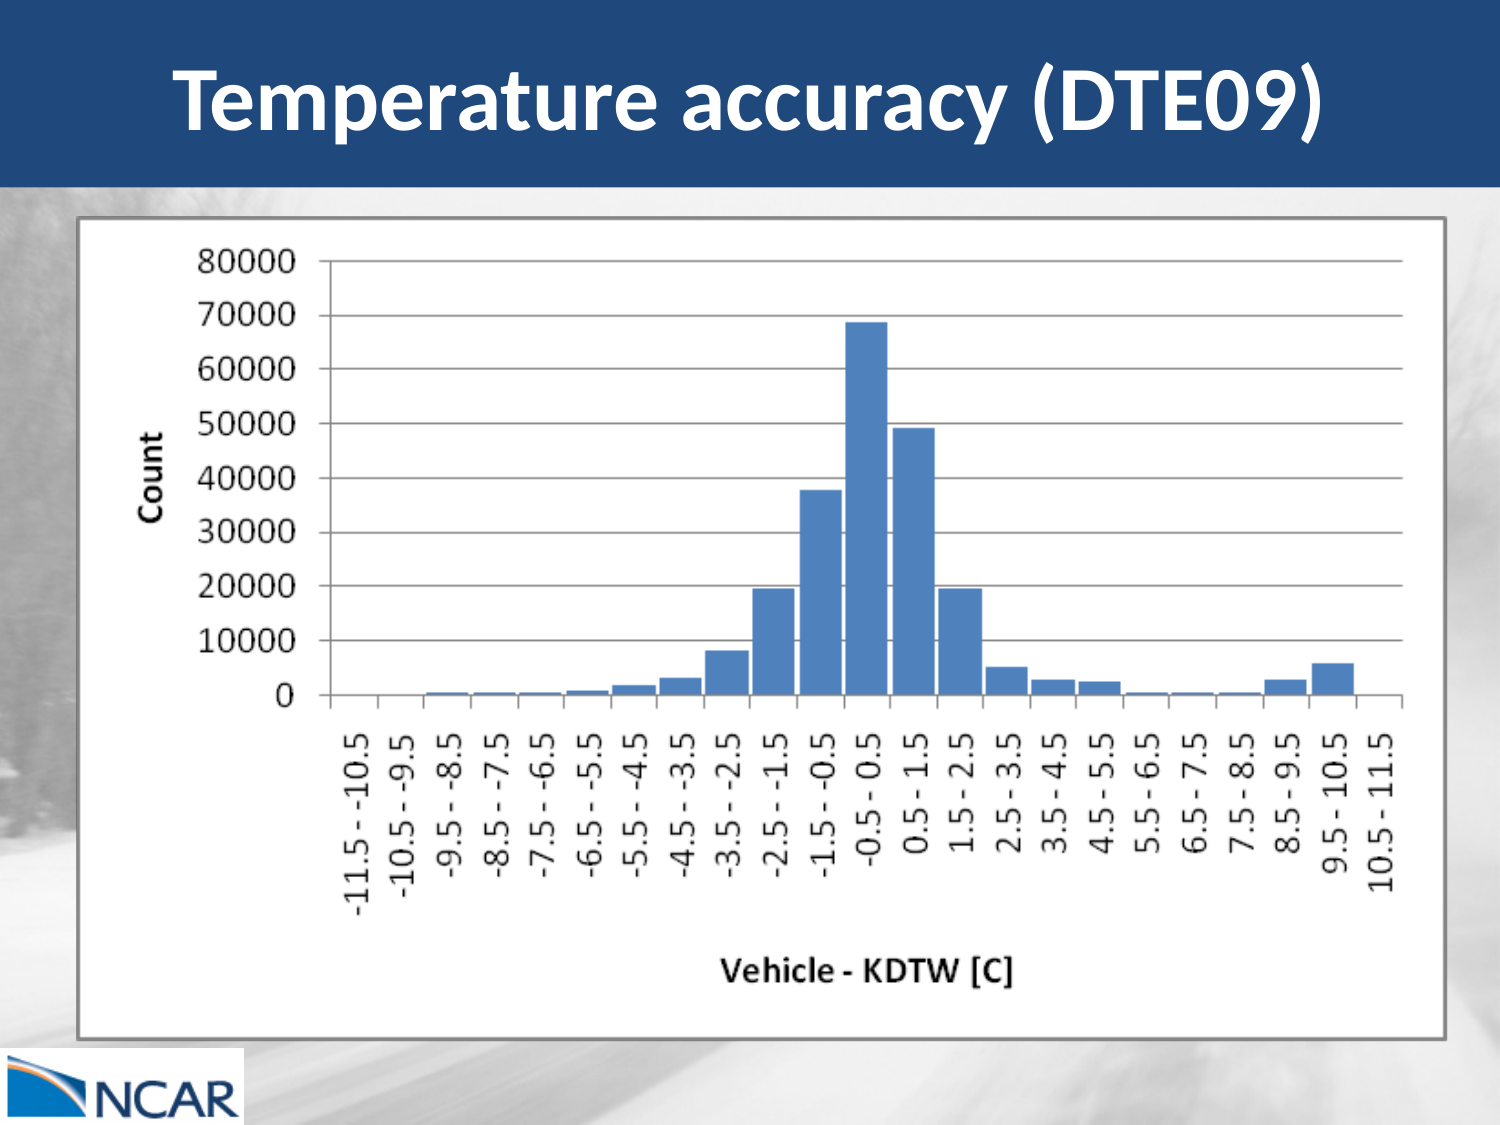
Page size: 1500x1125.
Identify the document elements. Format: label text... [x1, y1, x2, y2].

title Temperature accuracy (DTE09) [0, 0, 1500, 188]
picture [0, 1048, 244, 1125]
picture [74, 215, 1450, 1044]
